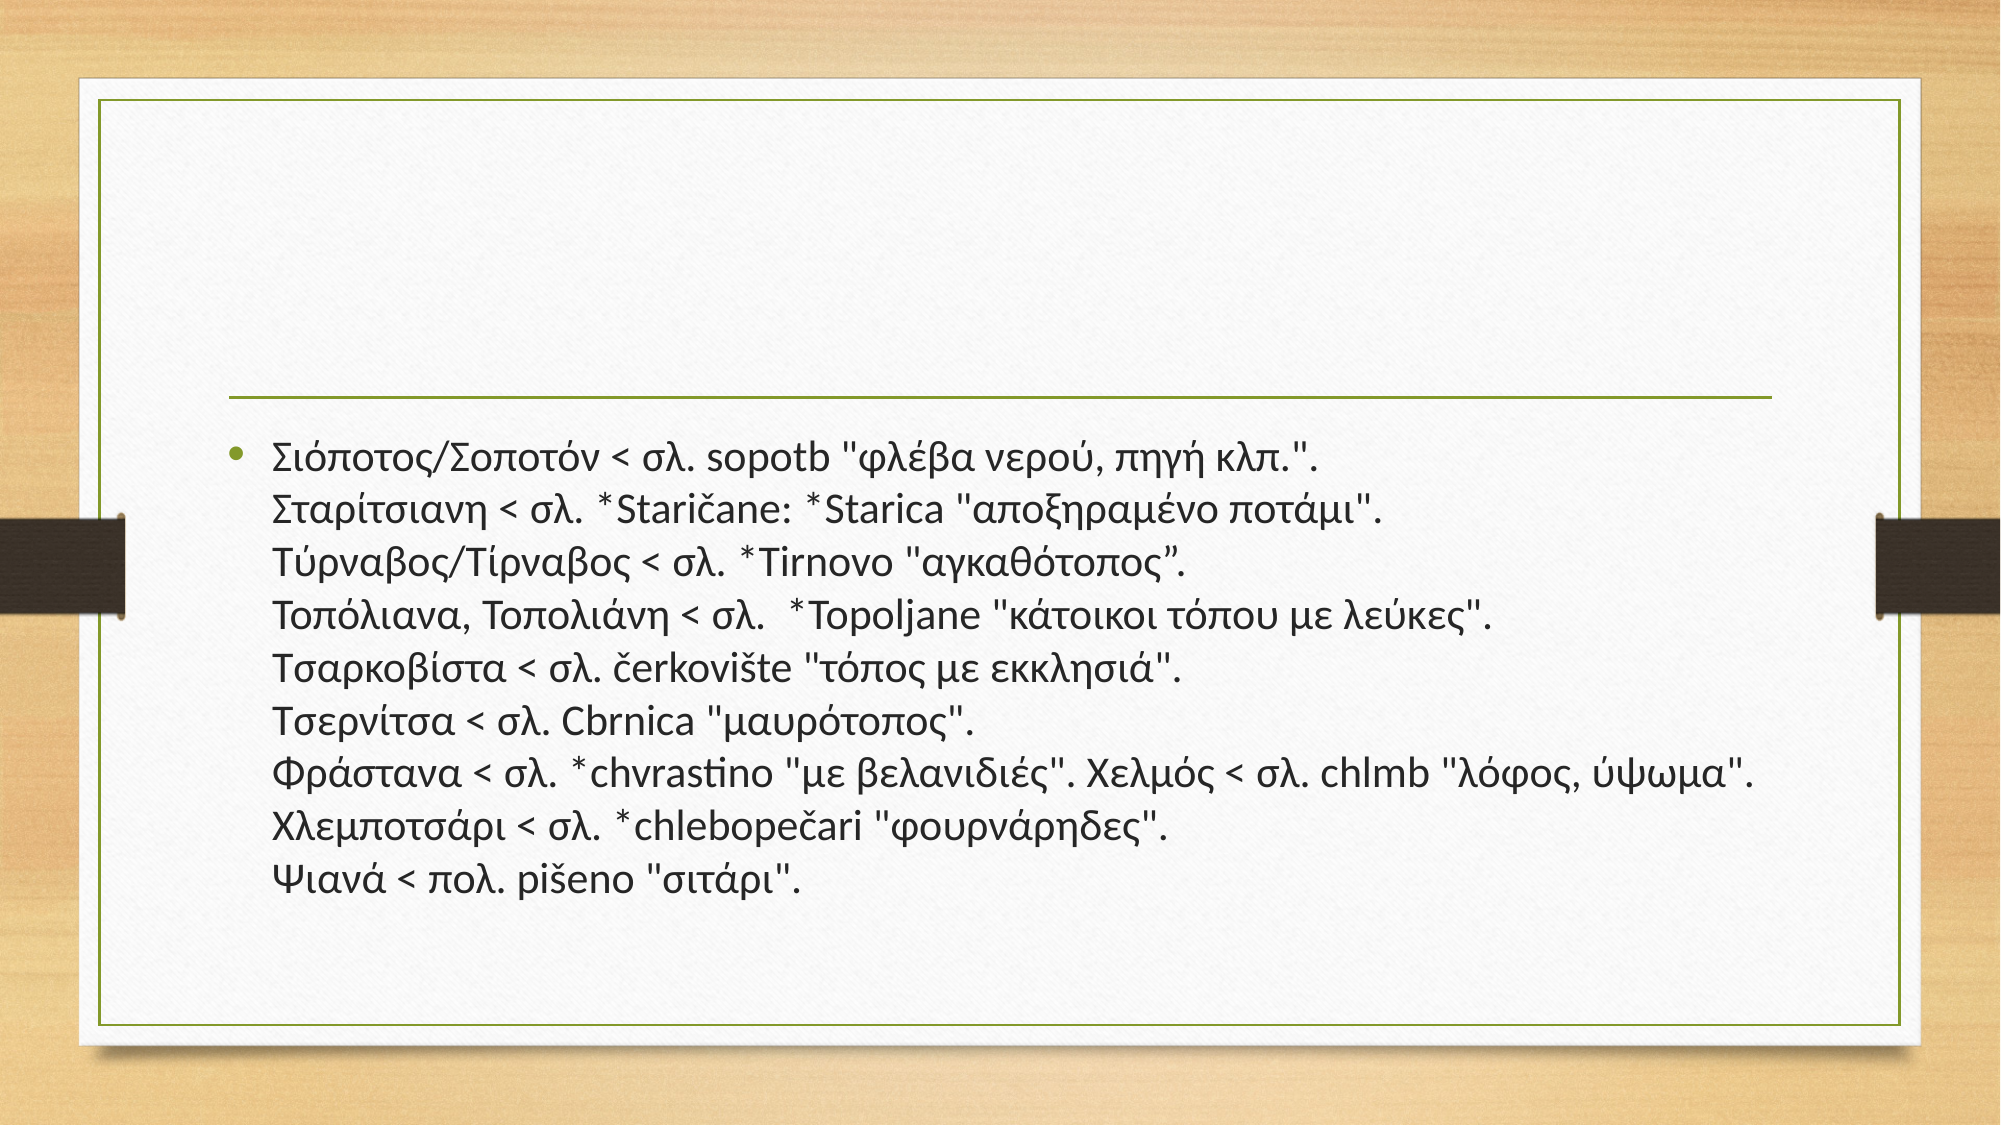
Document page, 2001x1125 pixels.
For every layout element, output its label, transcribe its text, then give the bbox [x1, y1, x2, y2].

list Σιόποτος/Σοποτόν < σλ. sopotb "φλέβα νερού, πηγή κλπ.". Σταρίτσιανη < σλ. *Staričane: *Starica "αποξηραμένο ποτάμι". Τύρναβος/Τίρναβος < σλ. *Tirnovo "αγκαθότοπος”. Τοπόλιανα, Τοπολιάνη < σλ. *Topoljane "κάτοικοι τόπου με λεύκες". Τσαρκοβίστα < σλ. čerkovište "τόπος με εκκλησιά". Τσερνίτσα < σλ. Cbrnica "μαυρότοπος". Φράστανα < σλ. *chvrastino "με βελανιδιές". Χελμός < σλ. chlmb "λόφος, ύψωμα". Χλεμποτσάρι < σλ. *chlebopečari "φουρνάρηδες". Ψιανά < πολ. pišeno "σιτάρι". [212, 419, 1788, 964]
picture [0, 0, 2001, 1125]
